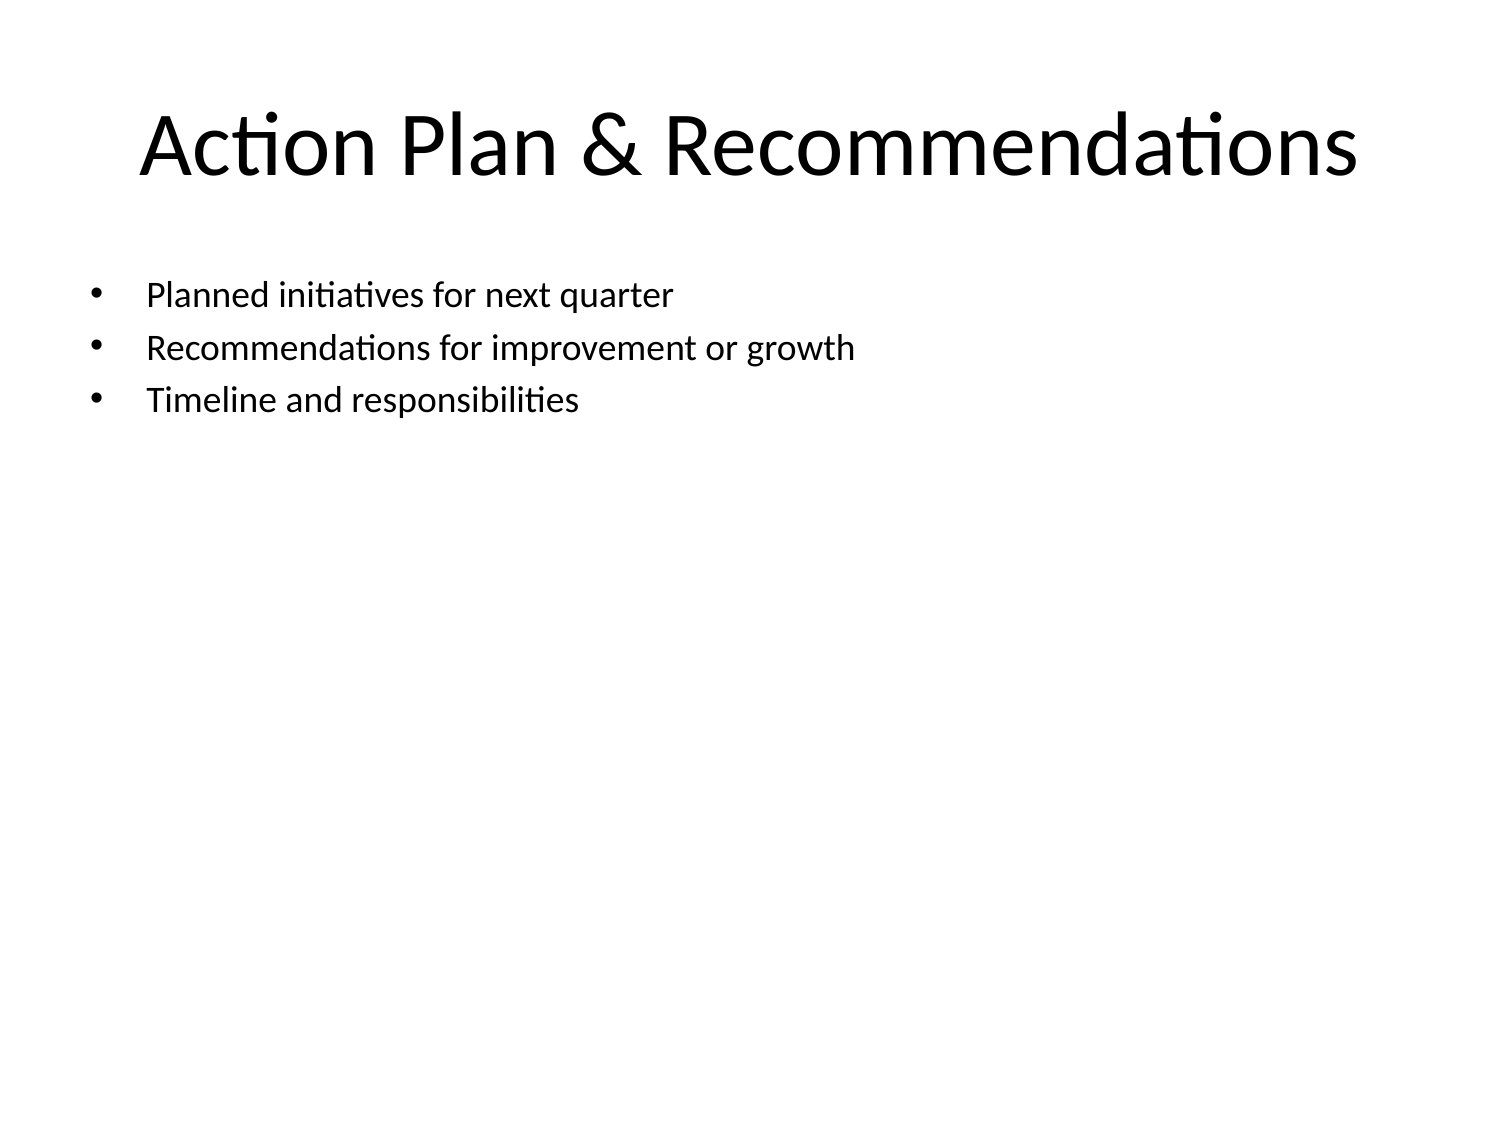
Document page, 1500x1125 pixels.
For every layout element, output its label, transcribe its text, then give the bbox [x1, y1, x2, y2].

title Action Plan & Recommendations [75, 45, 1425, 233]
list Planned initiatives for next quarter Recommendations for improvement or growth Timeline and responsibilities [75, 262, 1425, 1005]
